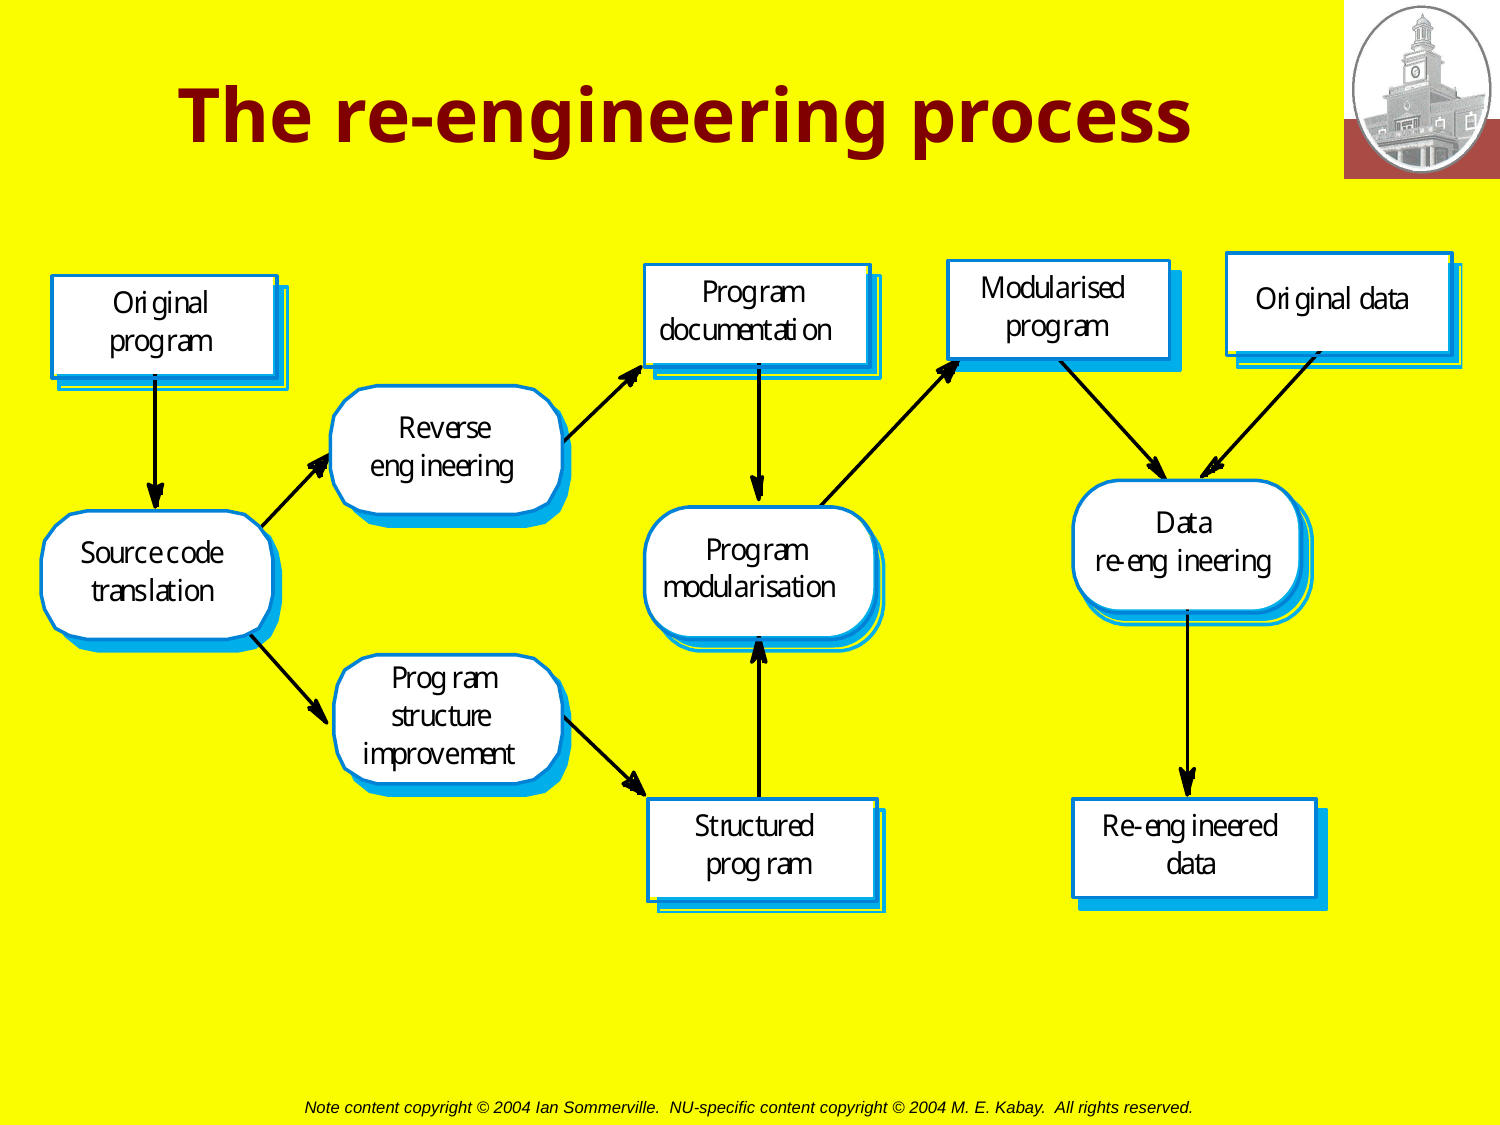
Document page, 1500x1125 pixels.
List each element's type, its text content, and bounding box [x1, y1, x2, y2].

title The re-engineering process [162, 24, 1338, 213]
picture [37, 248, 1463, 913]
picture [1344, 0, 1500, 179]
